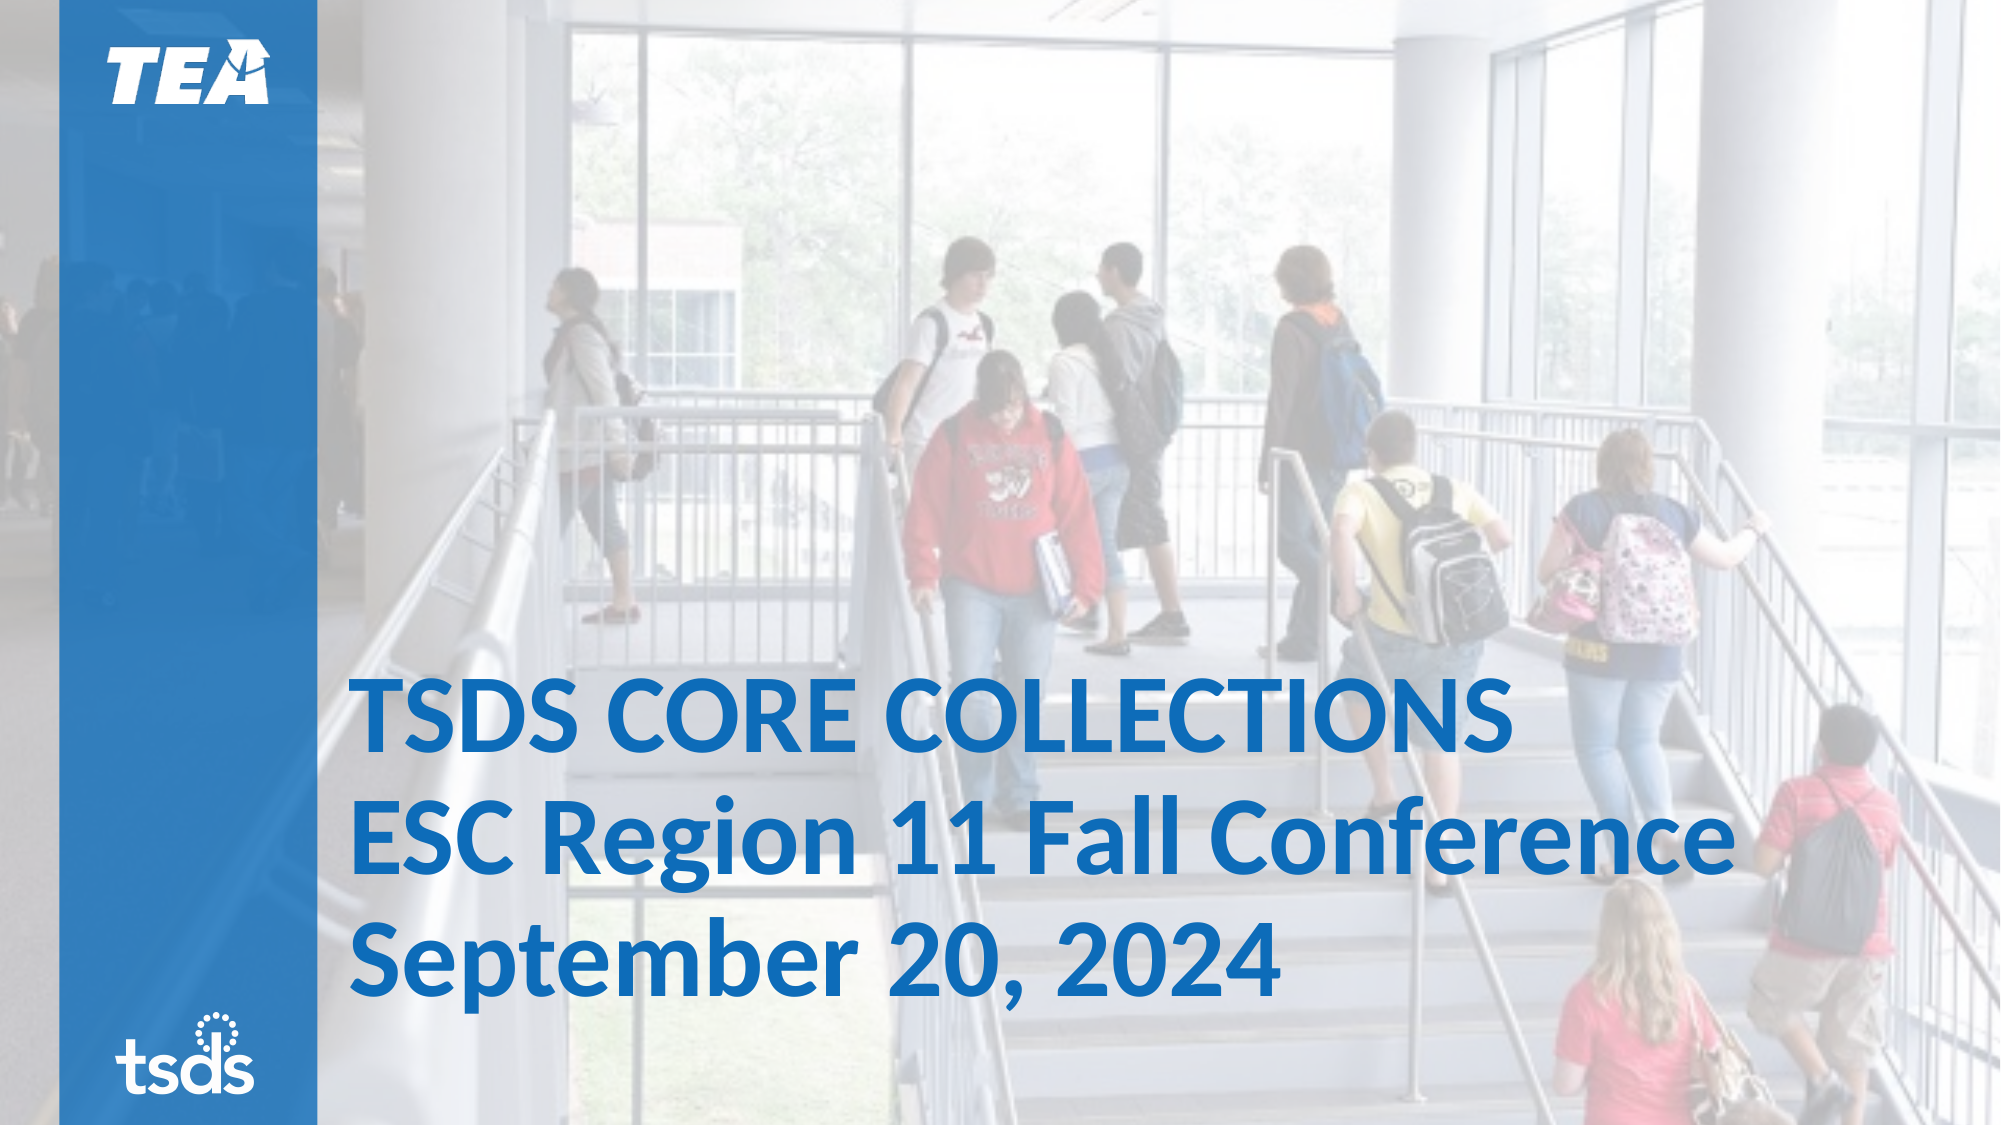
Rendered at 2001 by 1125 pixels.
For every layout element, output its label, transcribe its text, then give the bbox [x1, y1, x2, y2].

title TSDS CORE COLLECTIONS ESC Region 11 Fall Conference September 20, 2024 [333, 631, 1935, 1028]
picture [115, 1012, 258, 1099]
picture [106, 38, 270, 104]
